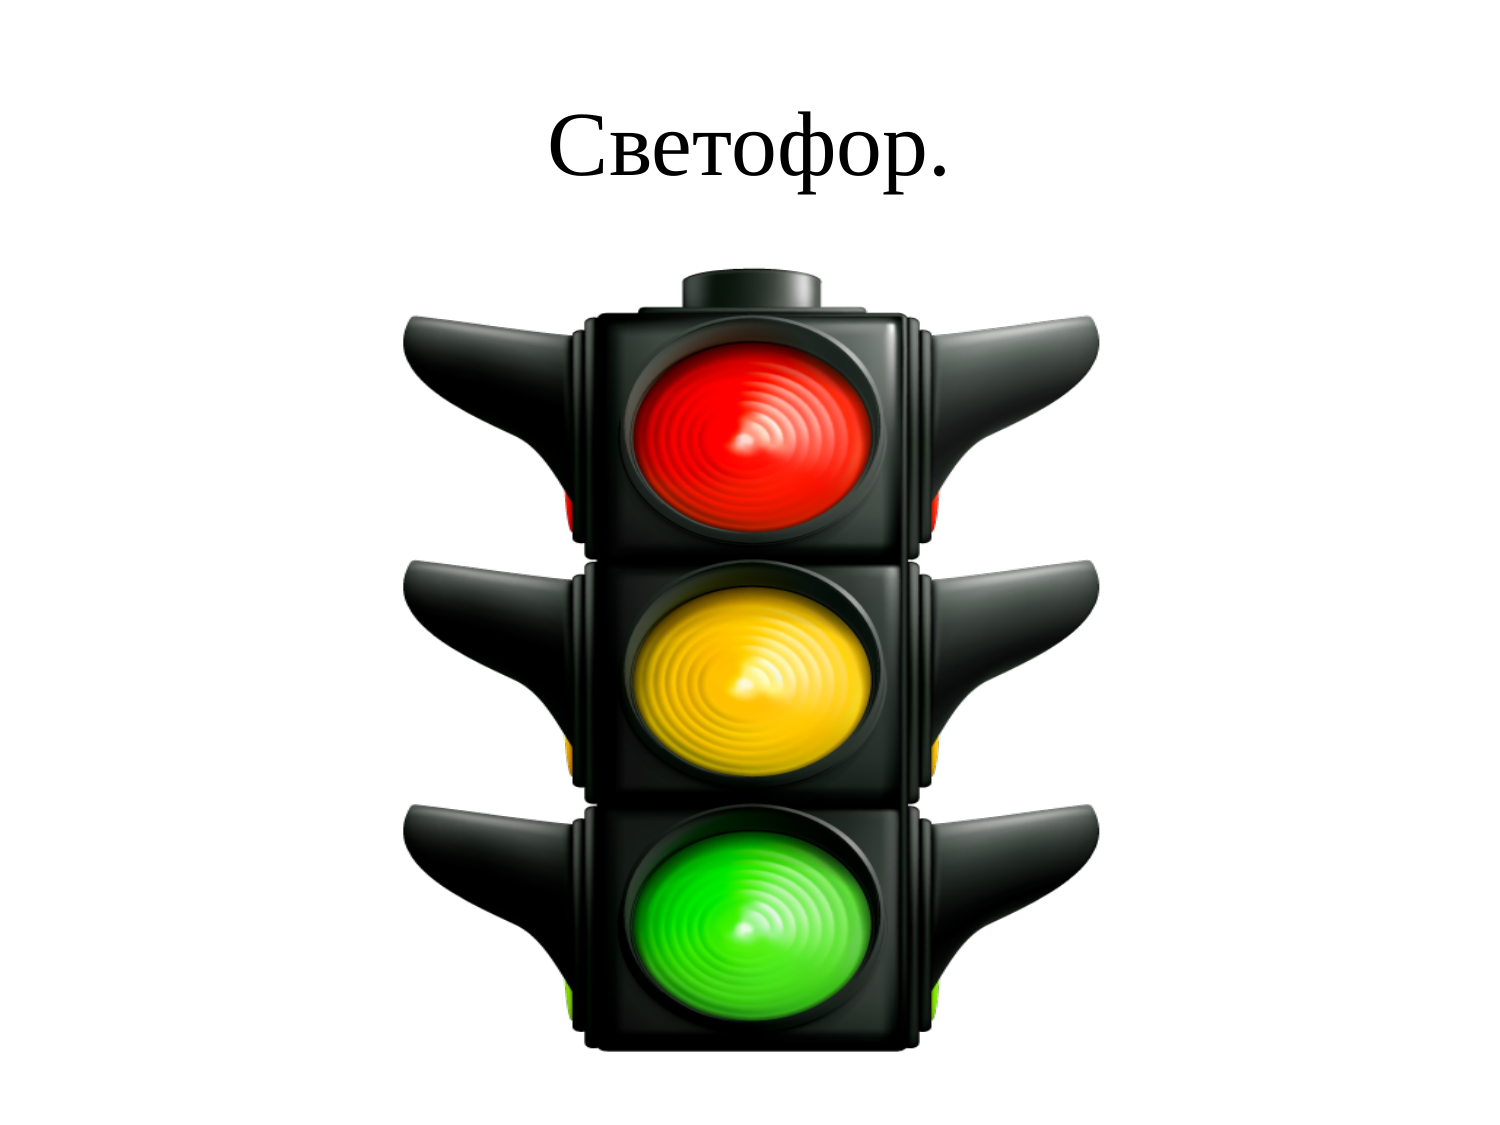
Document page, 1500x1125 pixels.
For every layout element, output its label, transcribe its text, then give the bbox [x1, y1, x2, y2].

title Светофор. [75, 45, 1425, 233]
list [386, 262, 1114, 1067]
